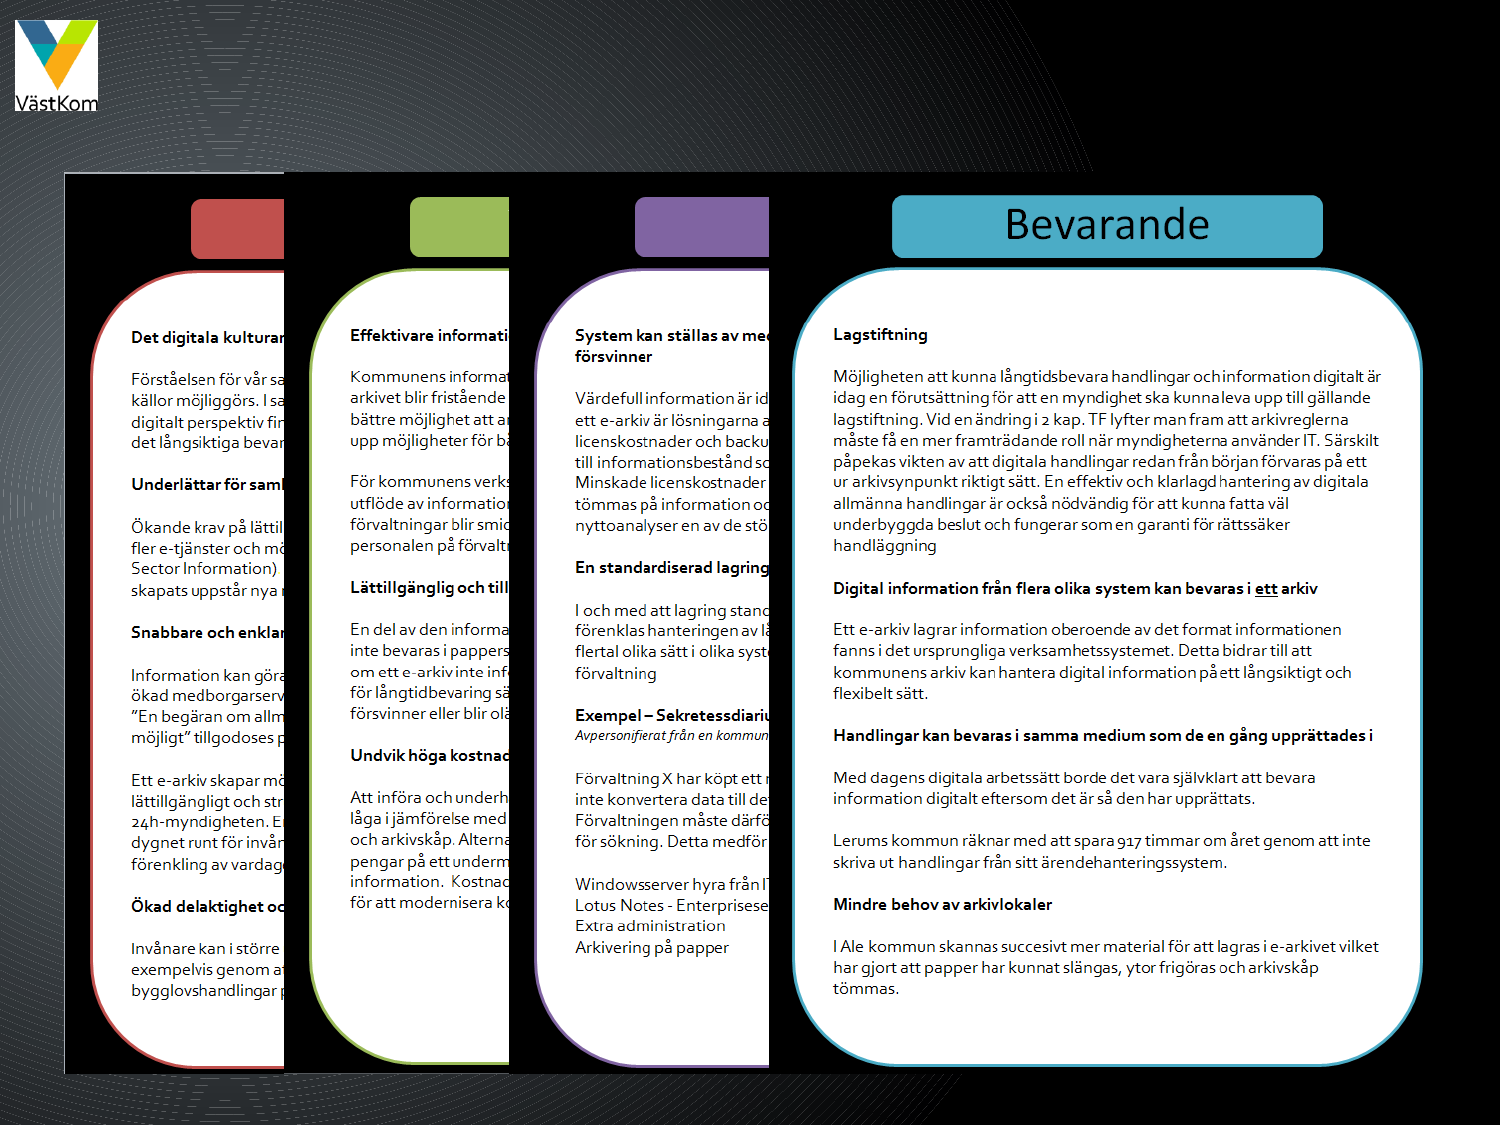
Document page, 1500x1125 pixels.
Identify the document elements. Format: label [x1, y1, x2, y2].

picture [64, 172, 1448, 1074]
picture [14, 20, 98, 112]
